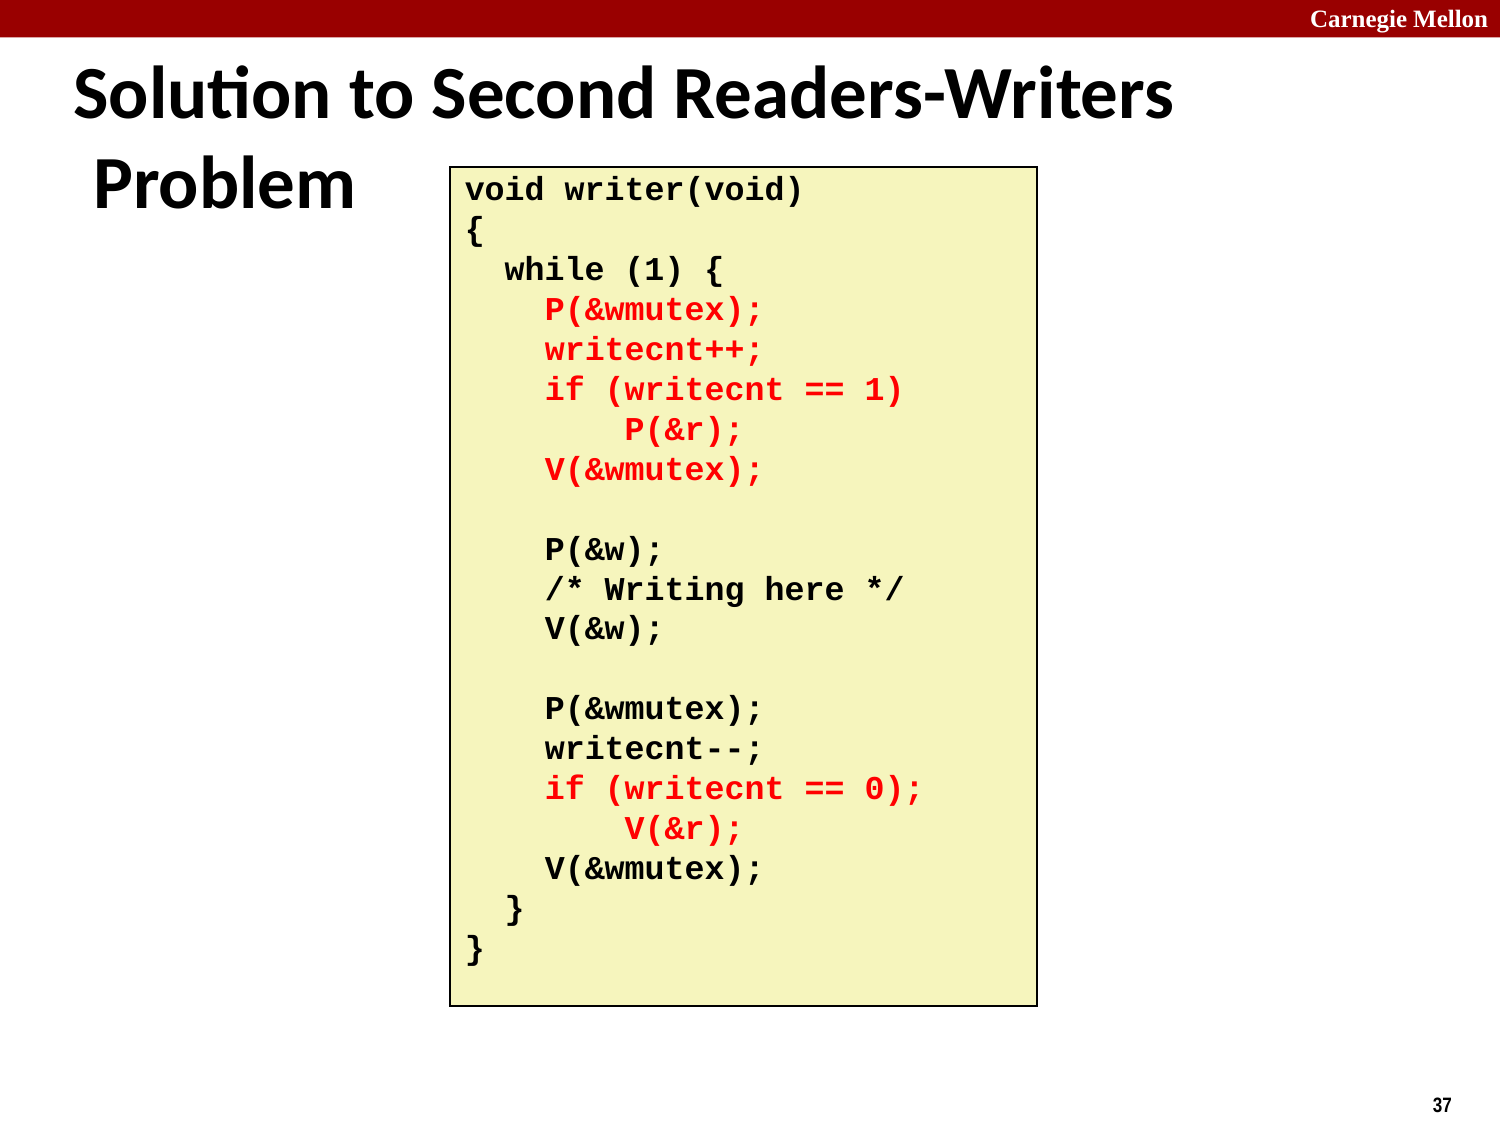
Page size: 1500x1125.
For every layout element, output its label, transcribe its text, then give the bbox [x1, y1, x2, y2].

text_box void writer(void) { while (1) { P(&wmutex); writecnt++; if (writecnt == 1) P(&r); V(&wmutex); P(&w); /* Writing here */ V(&w); P(&wmutex); writecnt--; if (writecnt == 0); V(&r); V(&wmutex); } } [449, 167, 1038, 1006]
title Solution to Second Readers-Writers Problem [58, 71, 1463, 197]
